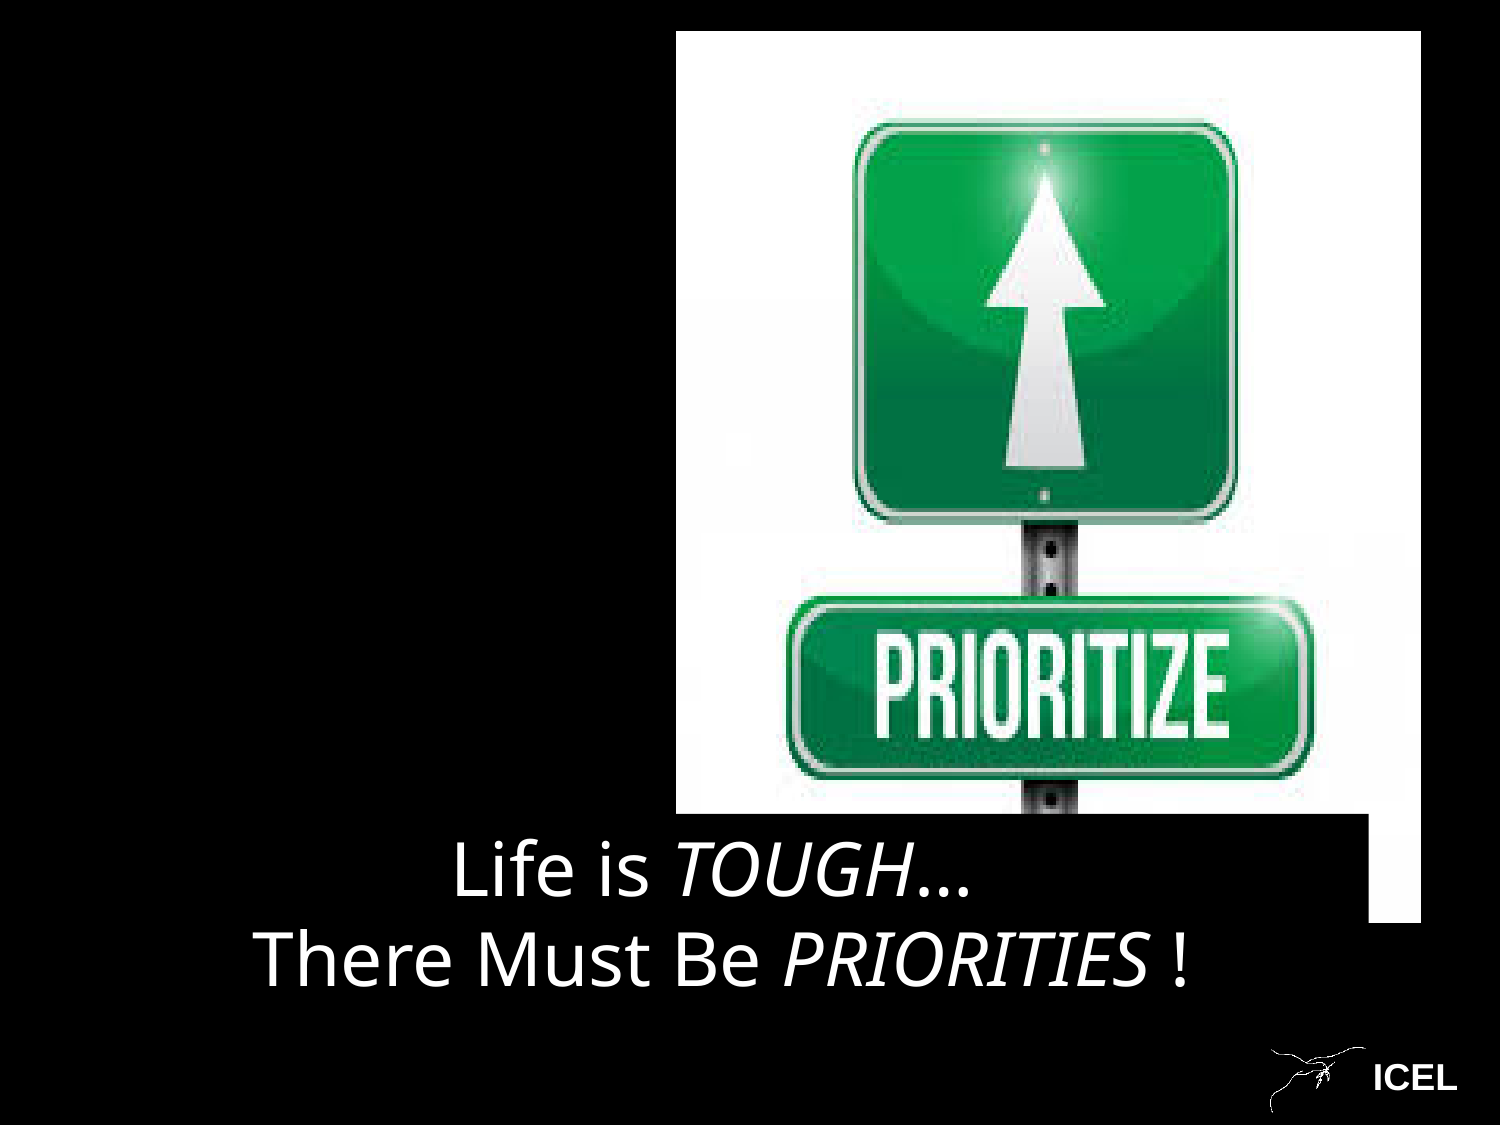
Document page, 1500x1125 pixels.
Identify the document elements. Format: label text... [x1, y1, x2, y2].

title Life is TOUGH… There Must Be PRIORITIES ! [75, 813, 1369, 1032]
picture [1269, 1046, 1366, 1113]
picture [676, 30, 1421, 923]
